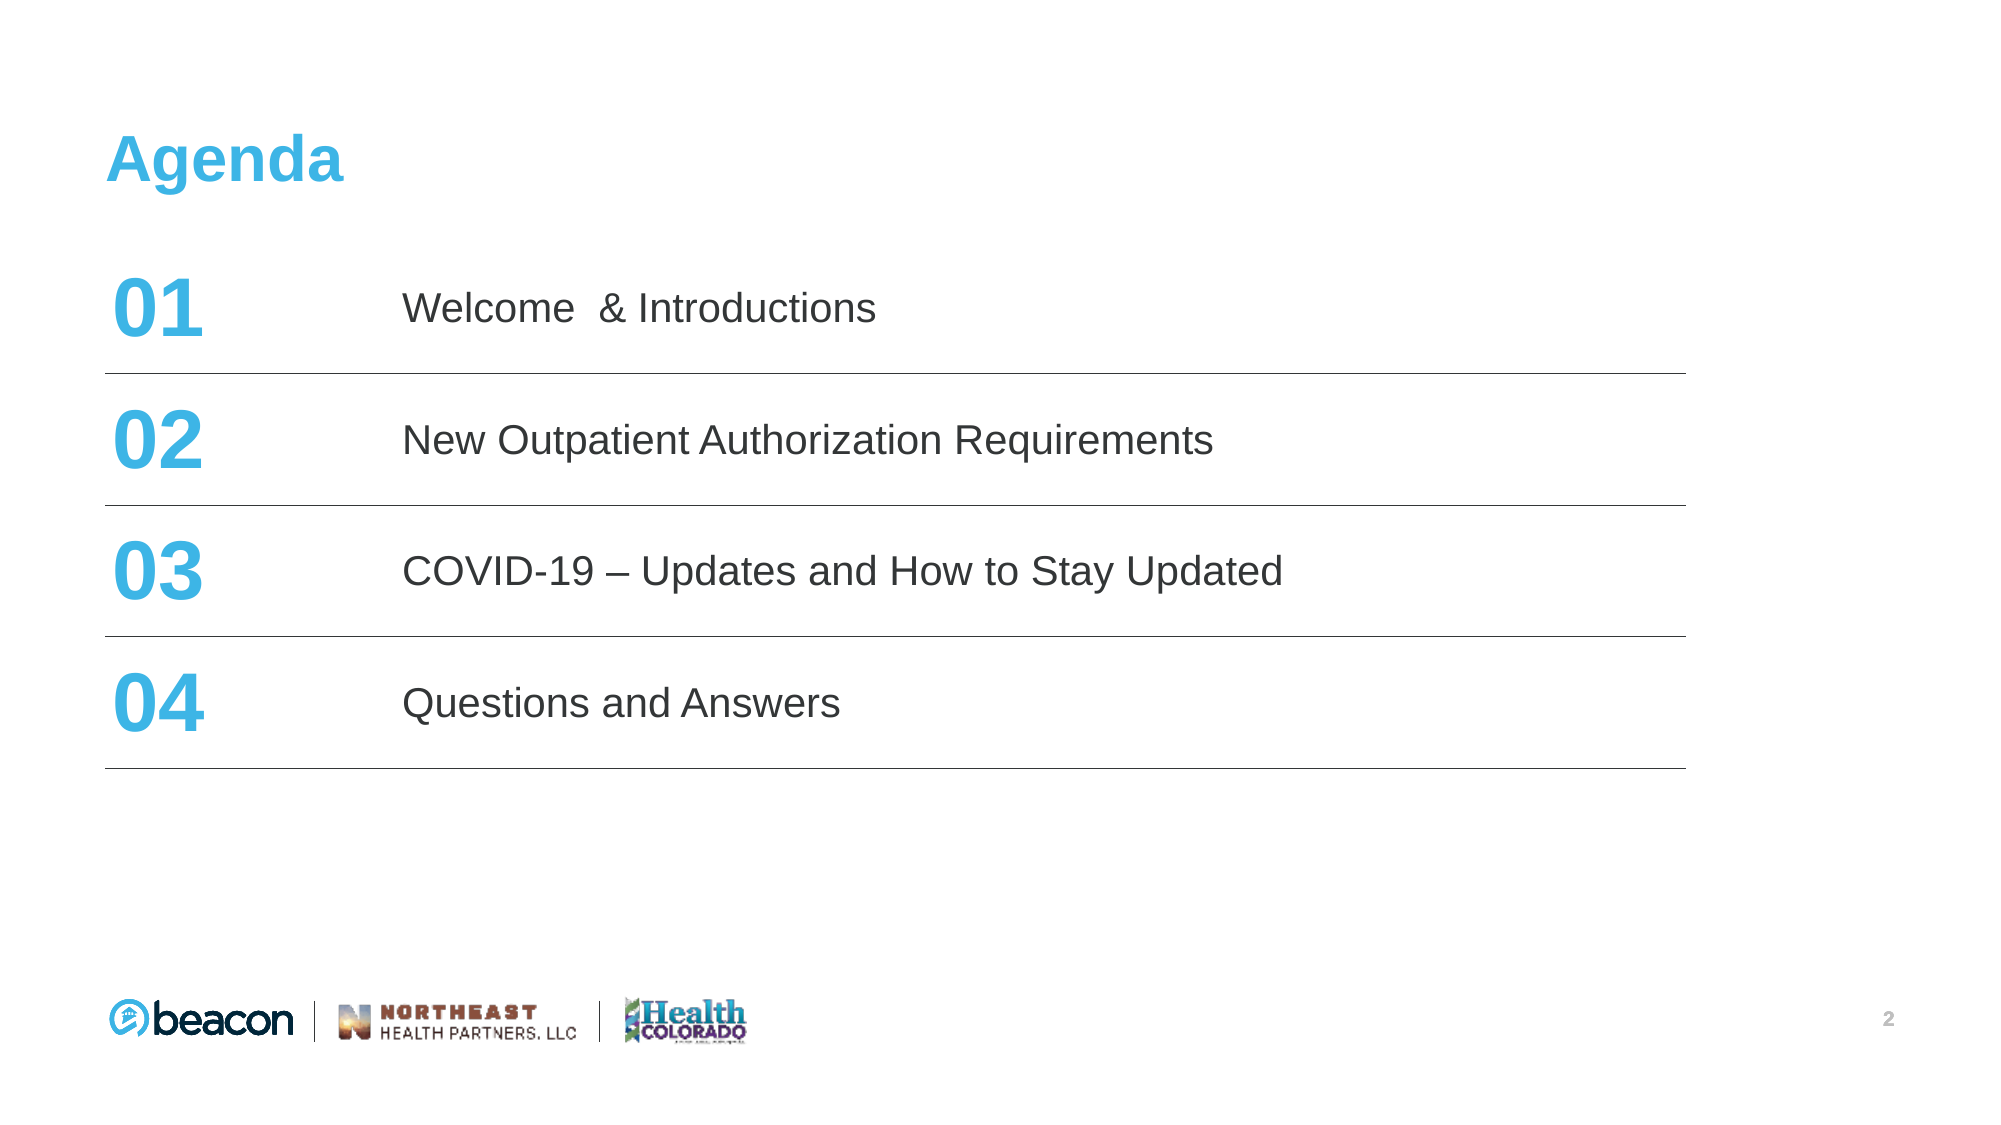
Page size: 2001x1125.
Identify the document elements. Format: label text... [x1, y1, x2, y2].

table_cell 04 [105, 637, 342, 768]
picture [334, 997, 581, 1049]
table_cell 02 [105, 374, 342, 505]
table_cell COVID-19 – Updates and How to Stay Updated [342, 506, 1686, 636]
table_cell Questions and Answers [342, 637, 1686, 768]
table_cell New Outpatient Authorization Requirements [342, 374, 1686, 505]
table_header Welcome & Introductions [342, 242, 1686, 373]
table_cell 03 [105, 506, 342, 636]
picture [624, 995, 747, 1046]
title Agenda [105, 104, 1895, 195]
table_header 01 [105, 242, 342, 373]
